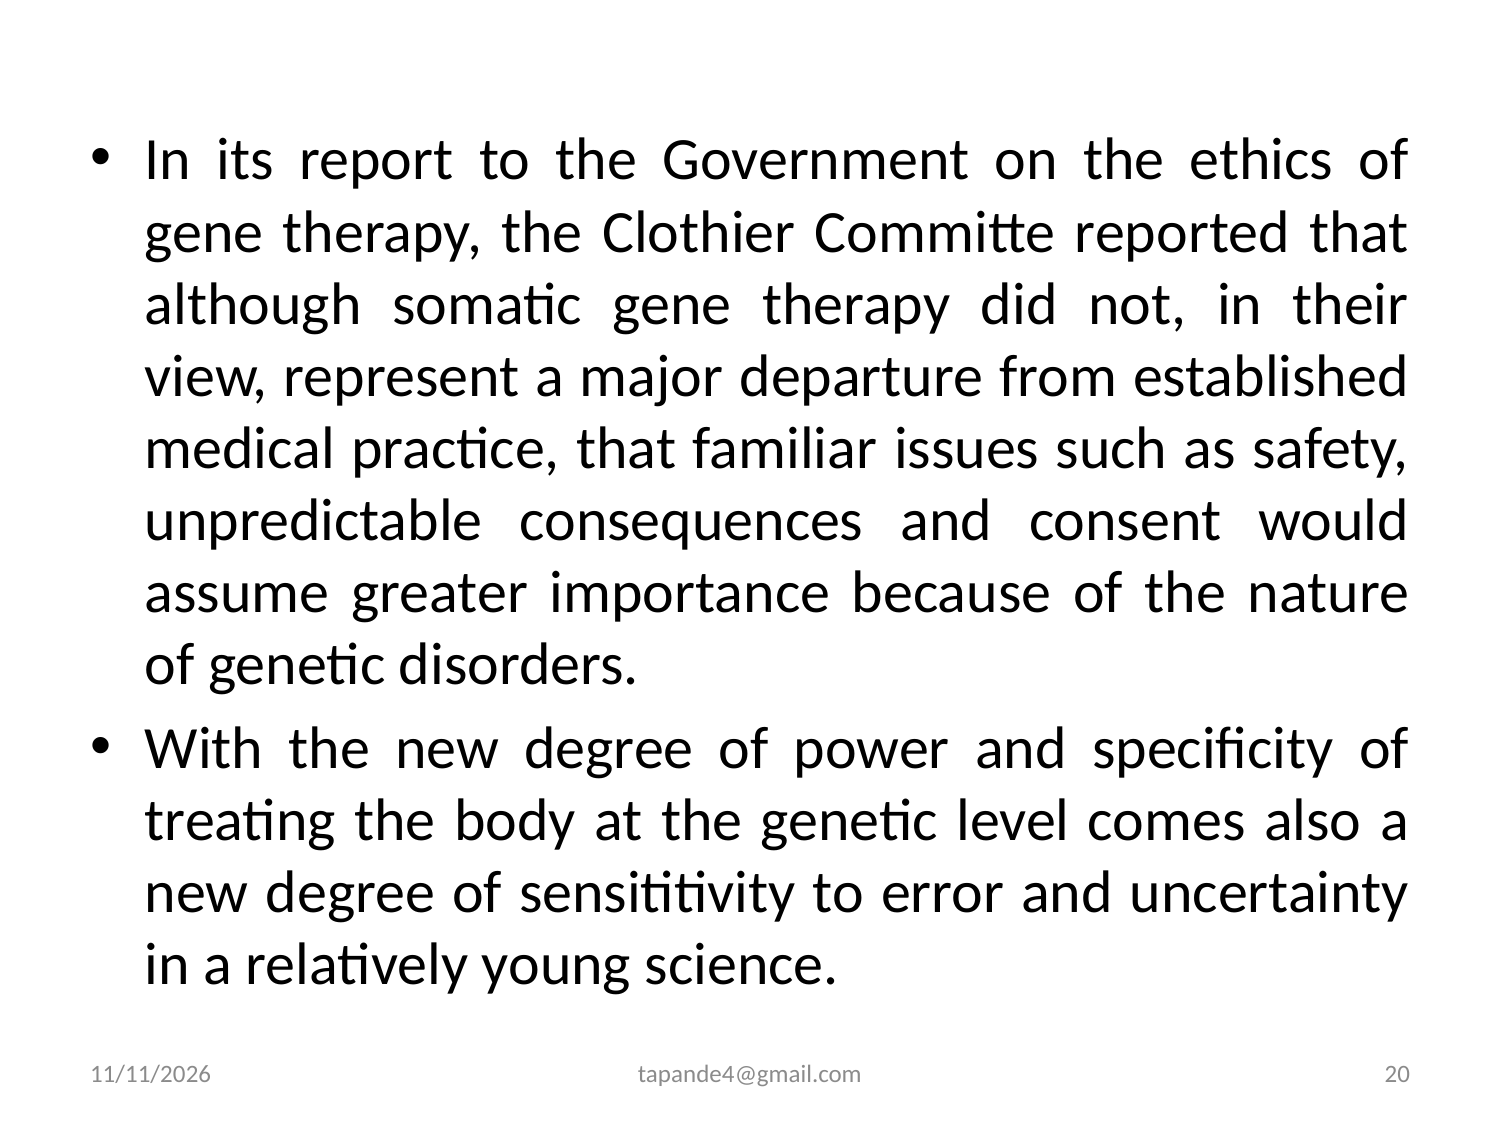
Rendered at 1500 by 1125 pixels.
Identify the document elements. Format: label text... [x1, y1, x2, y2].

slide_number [75, 1042, 425, 1103]
footer tapande4@gmail.com [512, 1042, 988, 1103]
slide_number 20 [1074, 1042, 1425, 1103]
list In its report to the Government on the ethics of gene therapy, the Clothier Committe reported that although somatic gene therapy did not, in their view, represent a major departure from established medical practice, that familiar issues such as safety, unpredictable consequences and consent would assume greater importance because of the nature of genetic disorders. With the new degree of power and specificity of treating the body at the genetic level comes also a new degree of sensititivity to error and uncertainty in a relatively young science. [75, 112, 1425, 1005]
